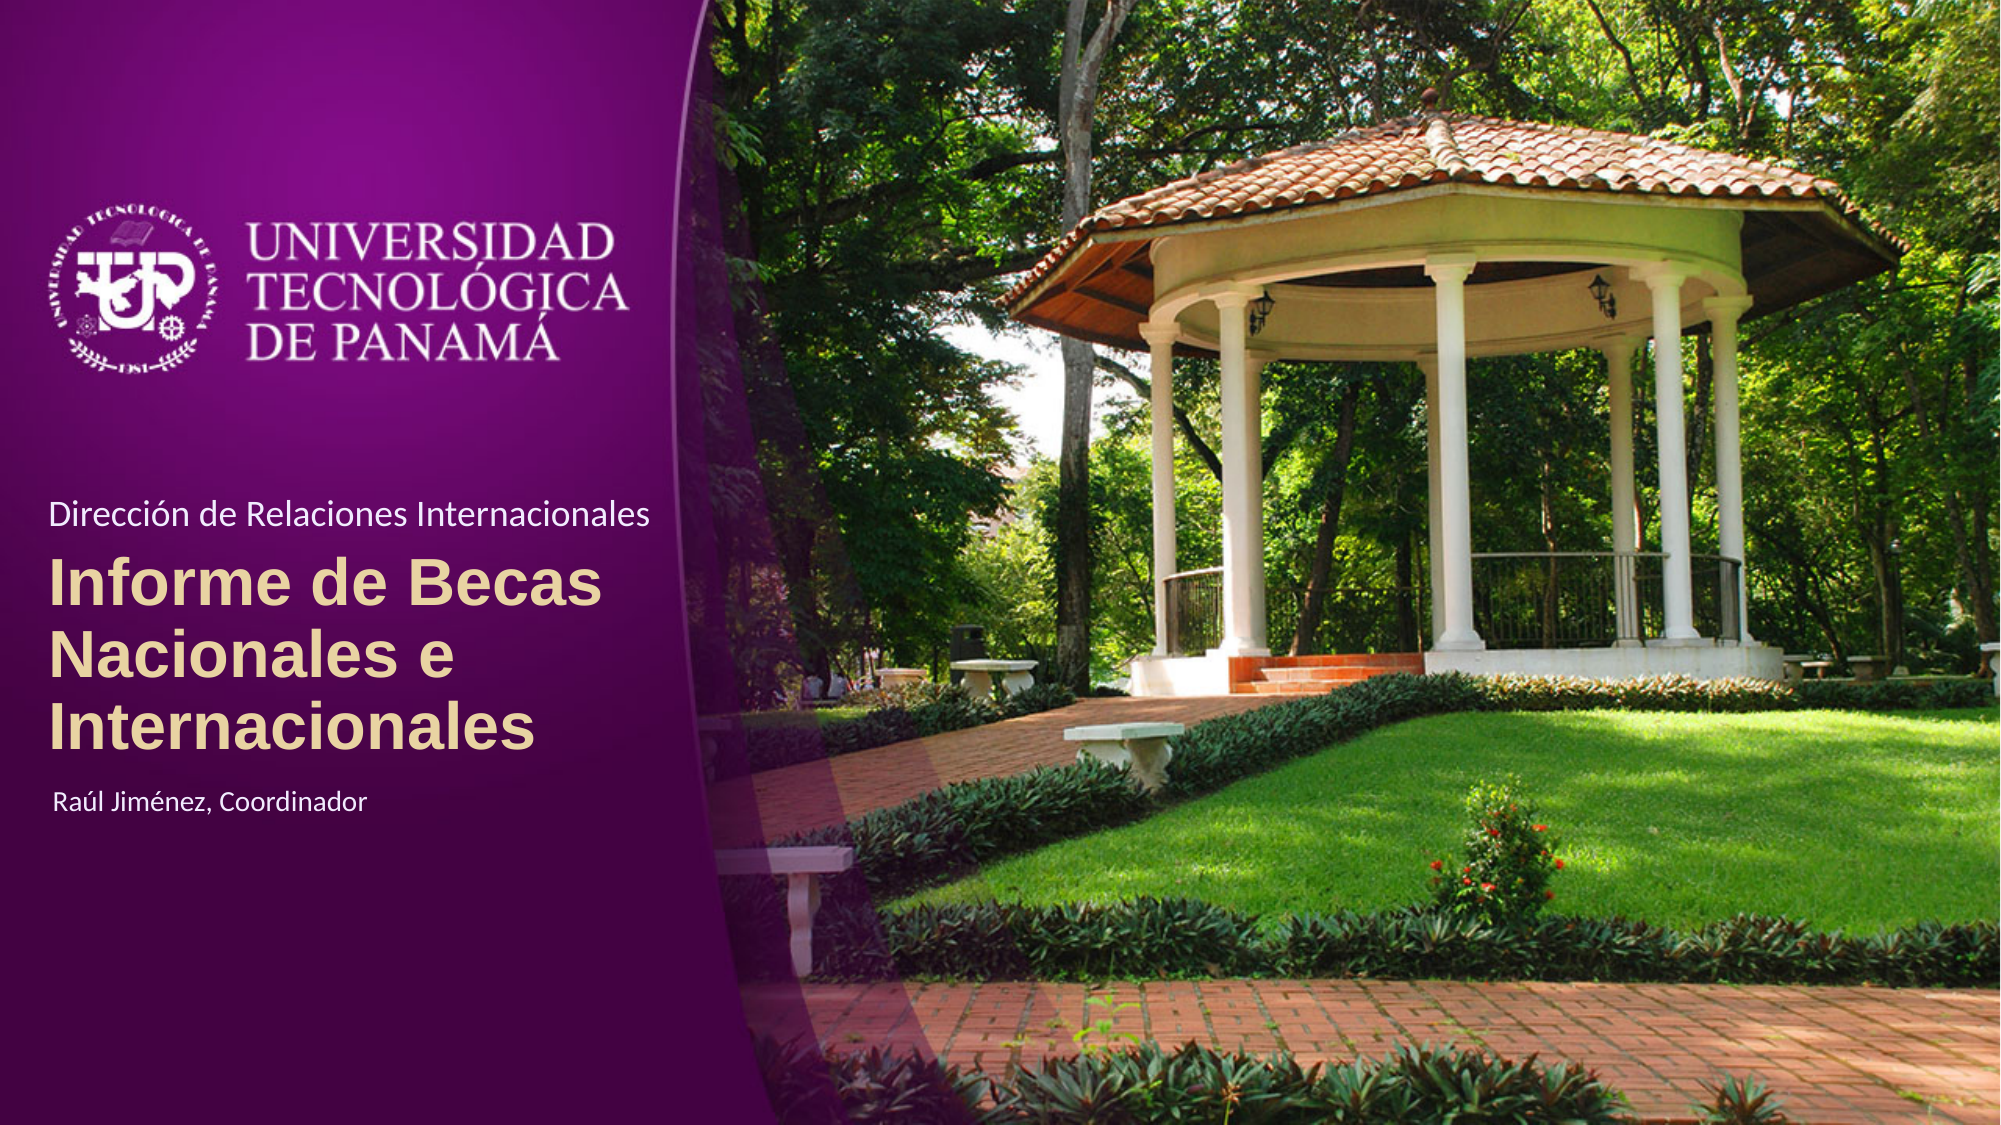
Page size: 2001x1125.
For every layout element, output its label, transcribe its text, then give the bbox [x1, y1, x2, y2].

picture [0, 0, 2001, 1125]
title Informe de Becas Nacionales e Internacionales [33, 574, 655, 772]
text_box Dirección de Relaciones Internacionales [33, 486, 670, 544]
subtitle Raúl Jiménez, Coordinador [37, 778, 586, 833]
